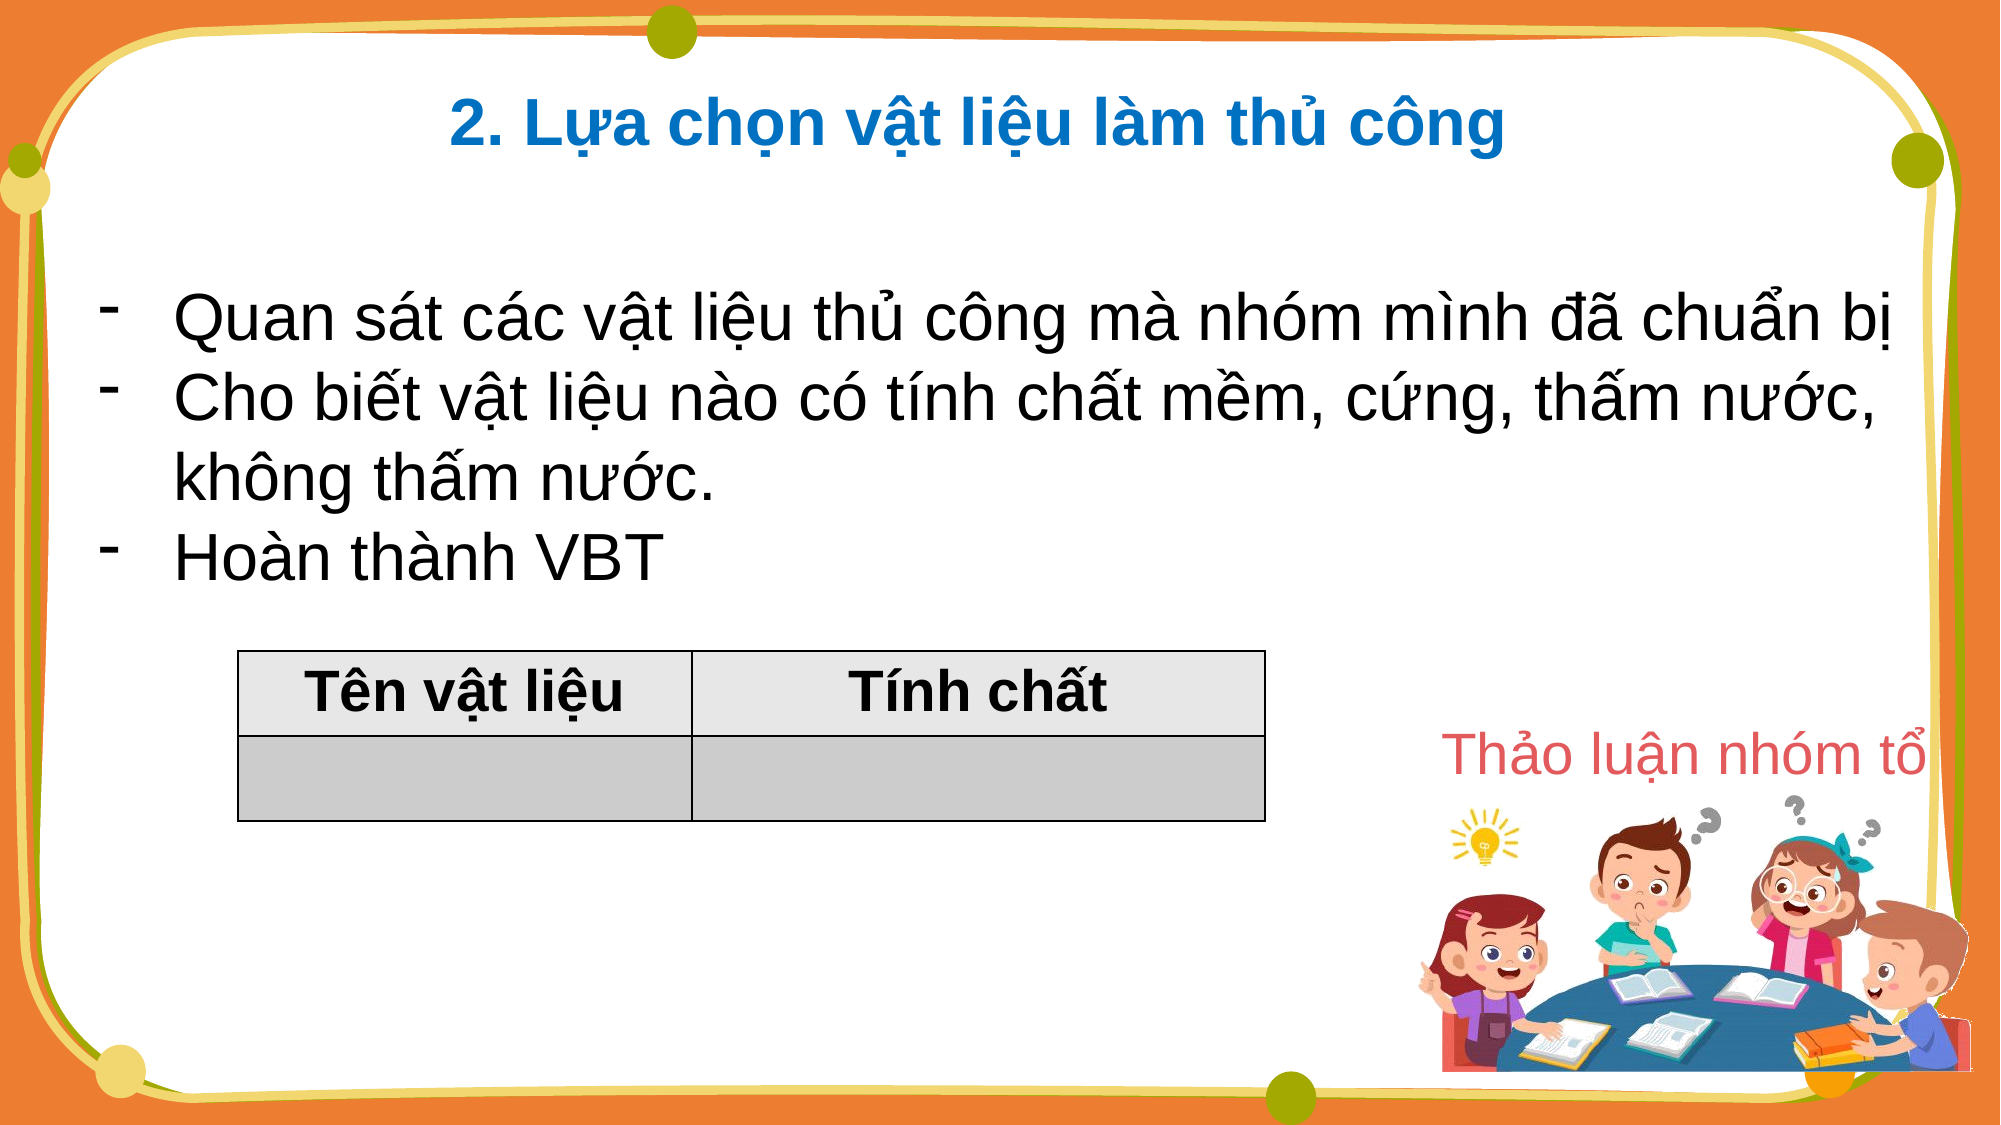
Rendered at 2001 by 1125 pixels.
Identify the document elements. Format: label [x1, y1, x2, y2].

text_box [0, 5, 1956, 1125]
text_box [1370, 709, 2000, 1072]
